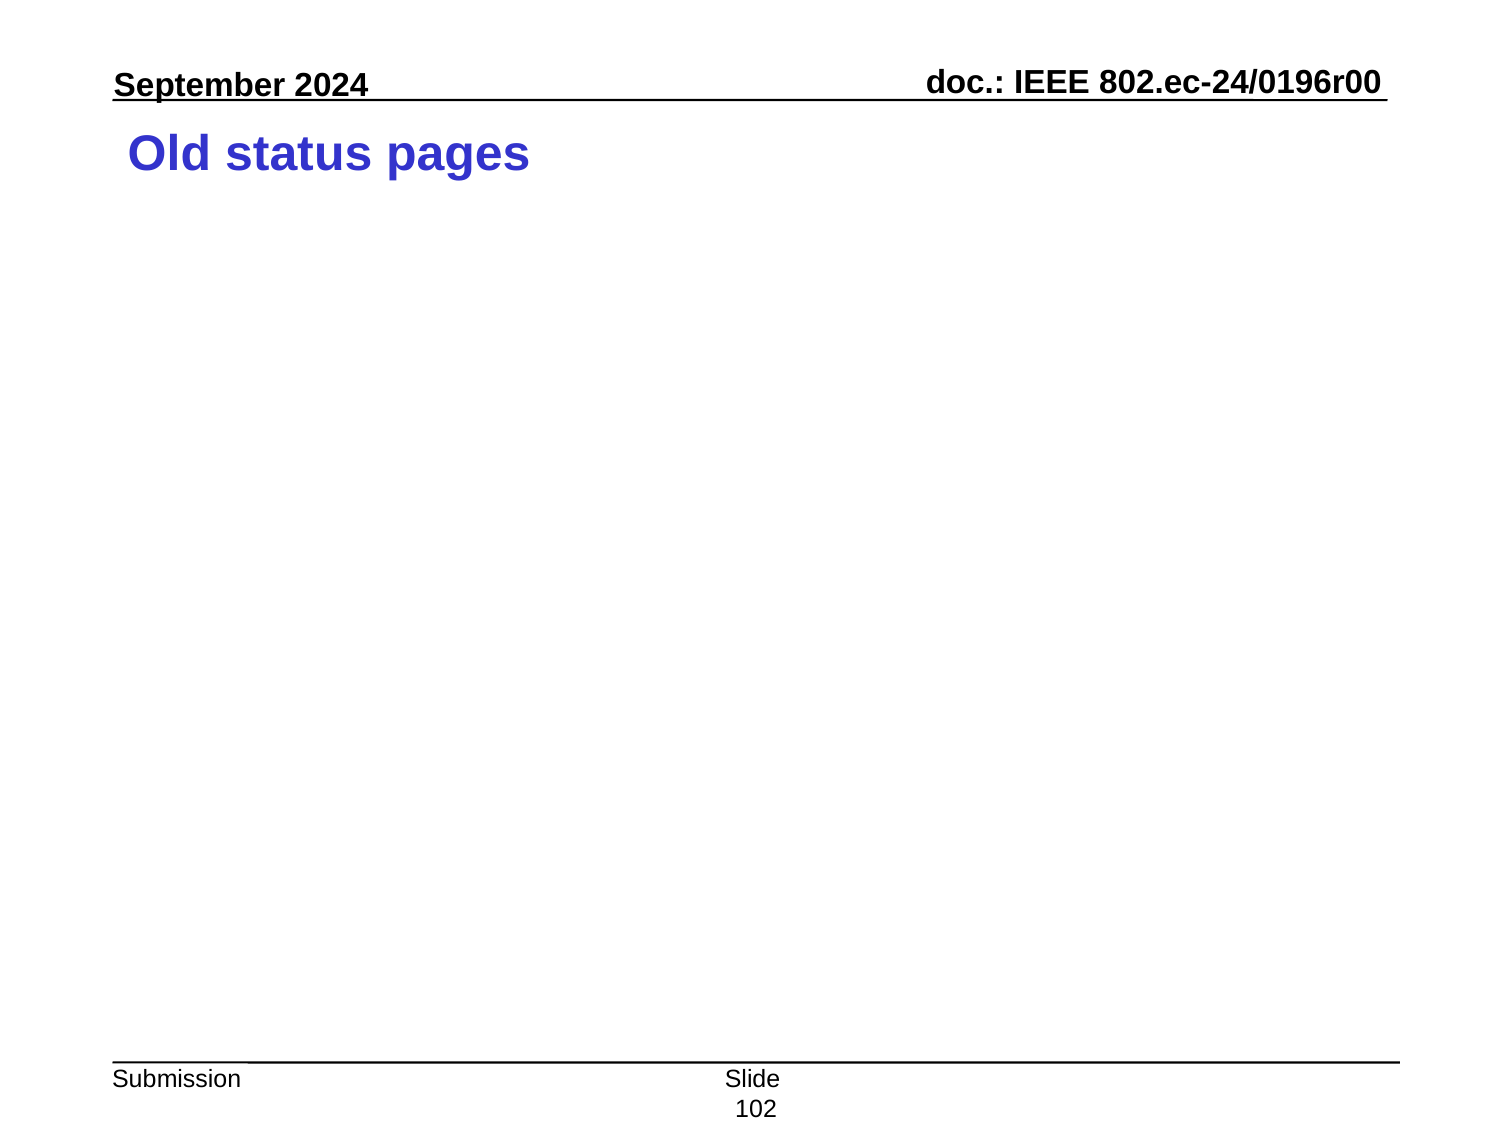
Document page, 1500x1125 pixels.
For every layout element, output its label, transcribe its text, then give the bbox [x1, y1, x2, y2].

title Old status pages [112, 112, 1388, 288]
slide_number Slide 102 [709, 1061, 803, 1093]
